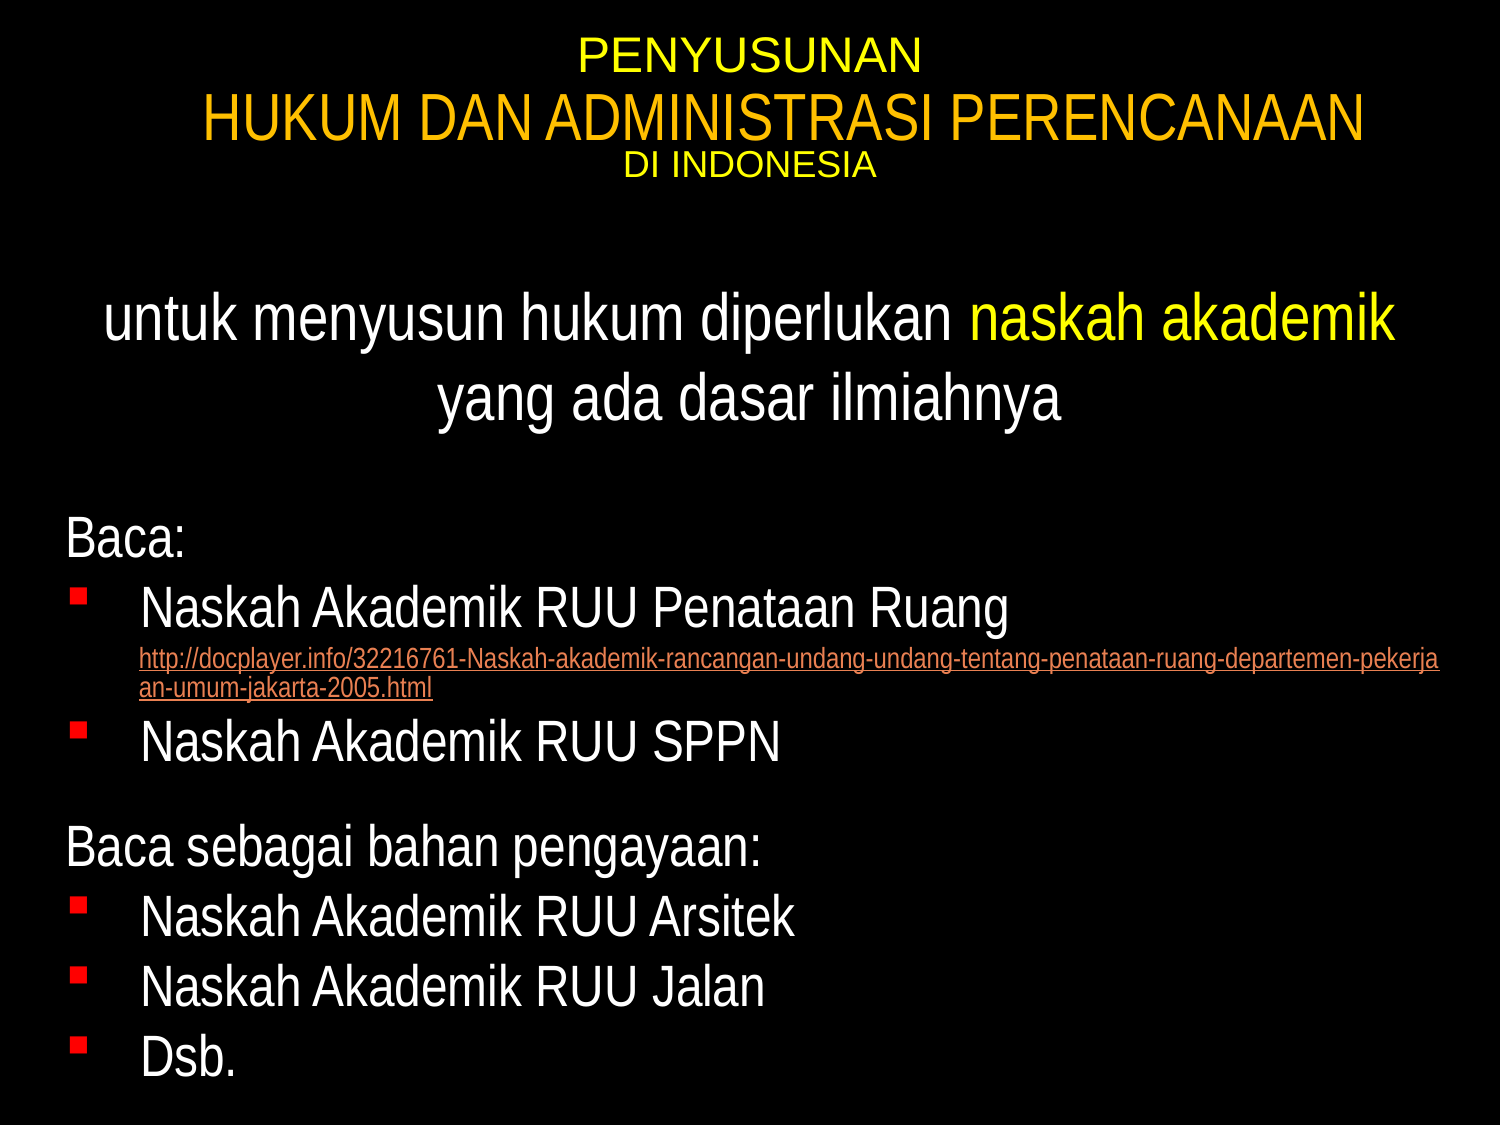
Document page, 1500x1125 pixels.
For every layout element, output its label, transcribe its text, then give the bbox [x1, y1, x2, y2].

text_box untuk menyusun hukum diperlukan naskah akademik yang ada dasar ilmiahnya [44, 266, 1456, 441]
text_box Baca: Naskah Akademik RUU Penataan Ruang http://docplayer.info/32216761-Naskah-akademik-rancangan-undang-undang-tentang-penataan-ruang-departemen-pekerjaan-umum-jakarta-2005.html Naskah Akademik RUU SPPN Baca sebagai bahan pengayaan: Naskah Akademik RUU Arsitek Naskah Akademik RUU Jalan Dsb. [50, 491, 1461, 1067]
title HUKUM DAN ADMINISTRASI PERENCANAAN [147, 4, 1423, 161]
text_box PENYUSUNAN [419, 15, 1081, 91]
text_box DI INDONESIA [419, 132, 1081, 193]
